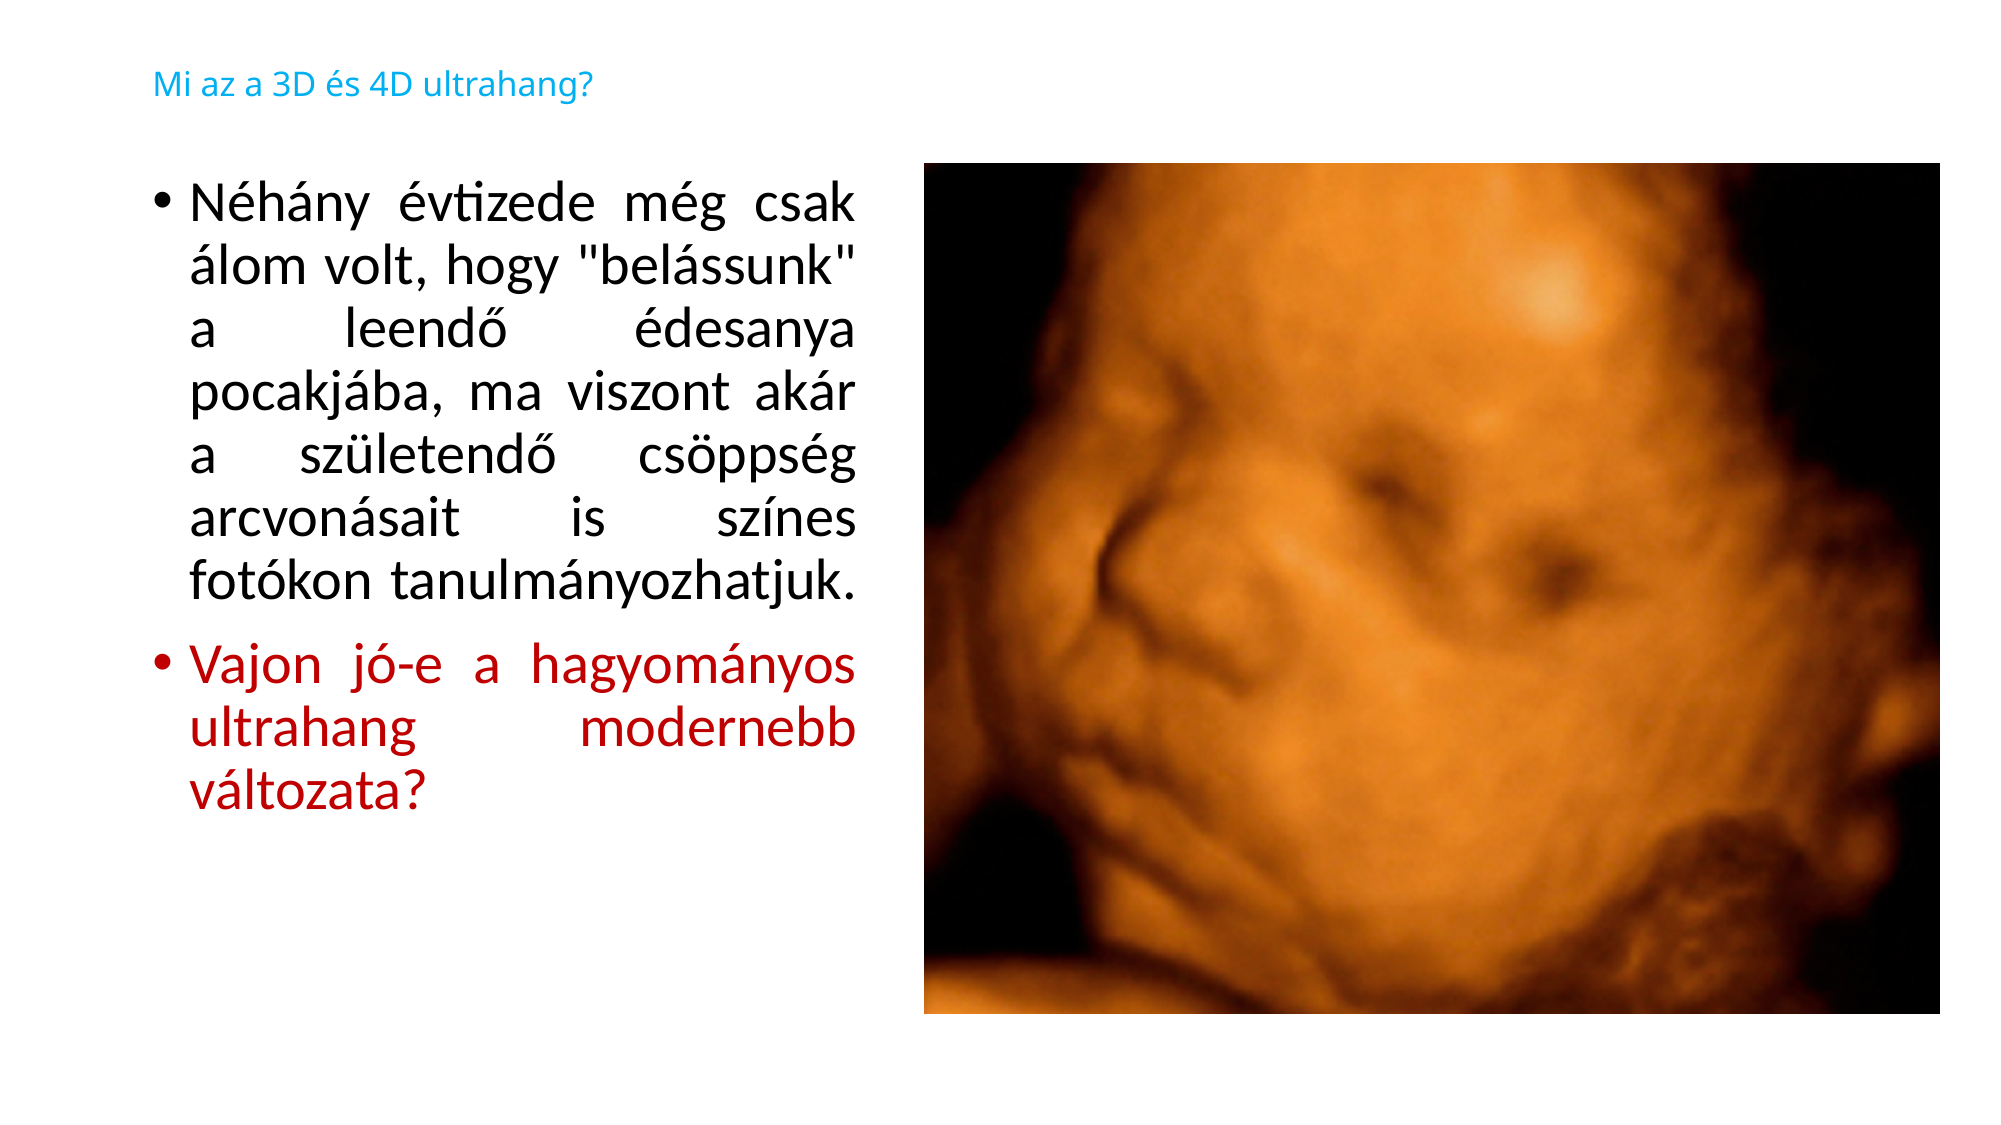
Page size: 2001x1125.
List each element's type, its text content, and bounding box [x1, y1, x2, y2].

picture [924, 163, 1940, 1014]
list Néhány évtizede még csak álom volt, hogy "belássunk" a leendő édesanya pocakjába, ma viszont akár a születendő csöppség arcvonásait is színes fotókon tanulmányozhatjuk. Vajon jó-e a hagyományos ultrahang modernebb változata? [137, 163, 873, 1014]
title Mi az a 3D és 4D ultrahang? [137, 59, 1863, 112]
